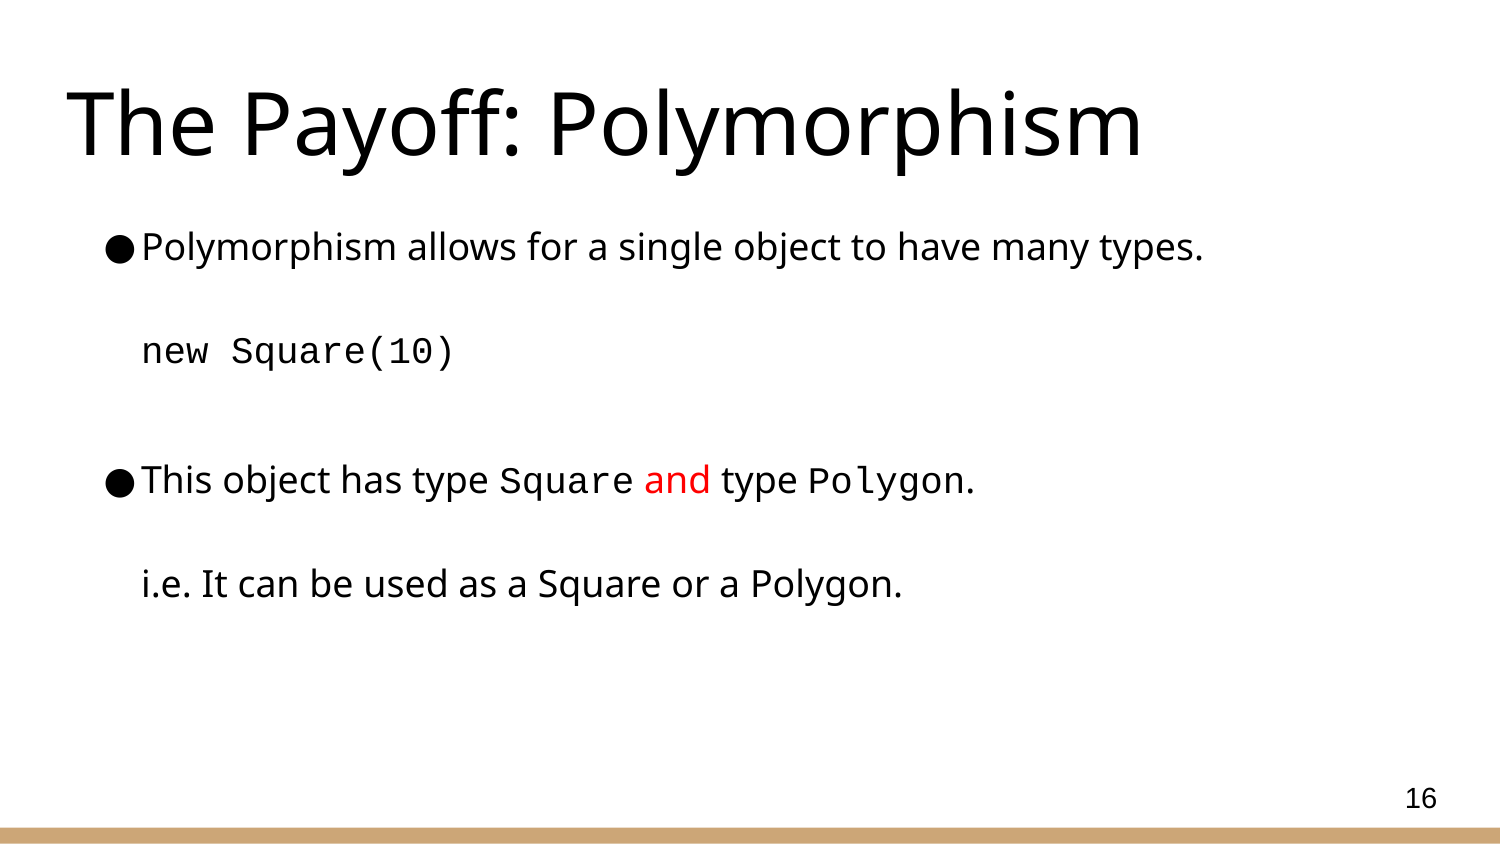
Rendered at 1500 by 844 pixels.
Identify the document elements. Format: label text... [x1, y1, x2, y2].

slide_number 16 [1389, 764, 1480, 830]
list Polymorphism allows for a single object to have many types. new Square(10) This object has type Square and type Polygon. i.e. It can be used as a Square or a Polygon. [51, 200, 1449, 752]
title The Payoff: Polymorphism [51, 51, 1449, 189]
